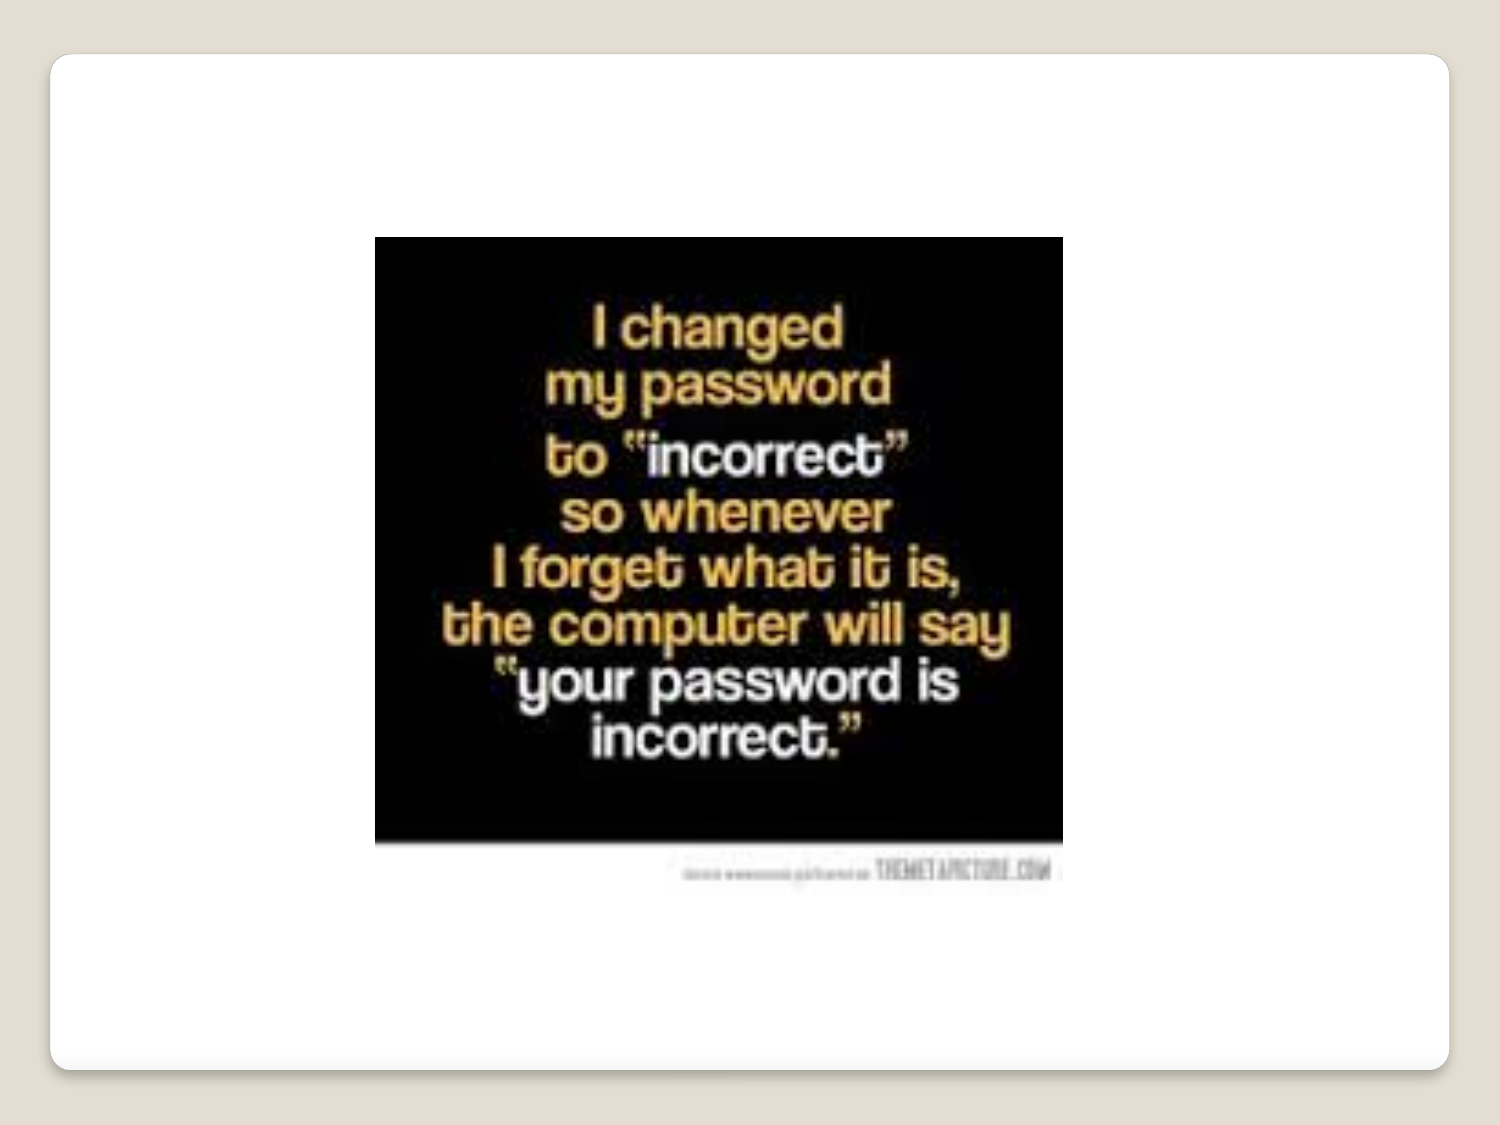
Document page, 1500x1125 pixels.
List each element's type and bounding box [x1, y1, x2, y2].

picture [374, 237, 1063, 896]
